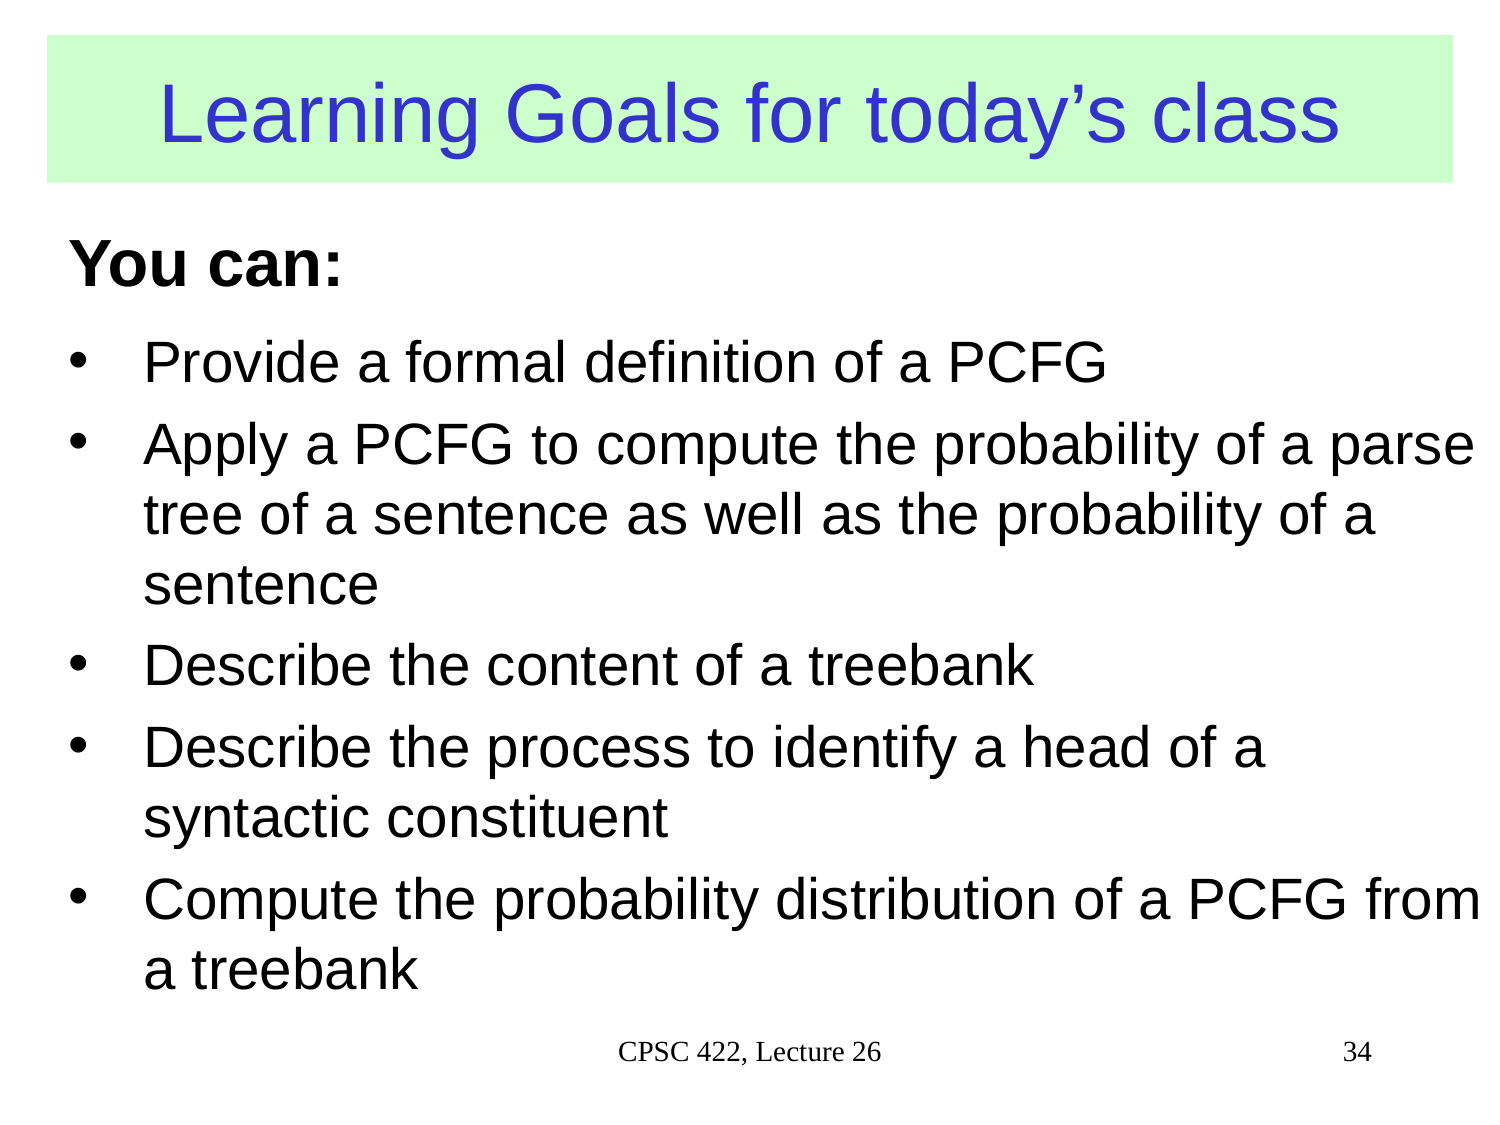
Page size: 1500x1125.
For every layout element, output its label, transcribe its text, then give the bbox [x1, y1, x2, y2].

list You can: Provide a formal definition of a PCFG Apply a PCFG to compute the probability of a parse tree of a sentence as well as the probability of a sentence Describe the content of a treebank Describe the process to identify a head of a syntactic constituent Compute the probability distribution of a PCFG from a treebank [52, 212, 1500, 1016]
slide_number 34 [1074, 1024, 1388, 1101]
title Learning Goals for today’s class [46, 34, 1454, 183]
footer CPSC 422, Lecture 26 [512, 1024, 988, 1101]
